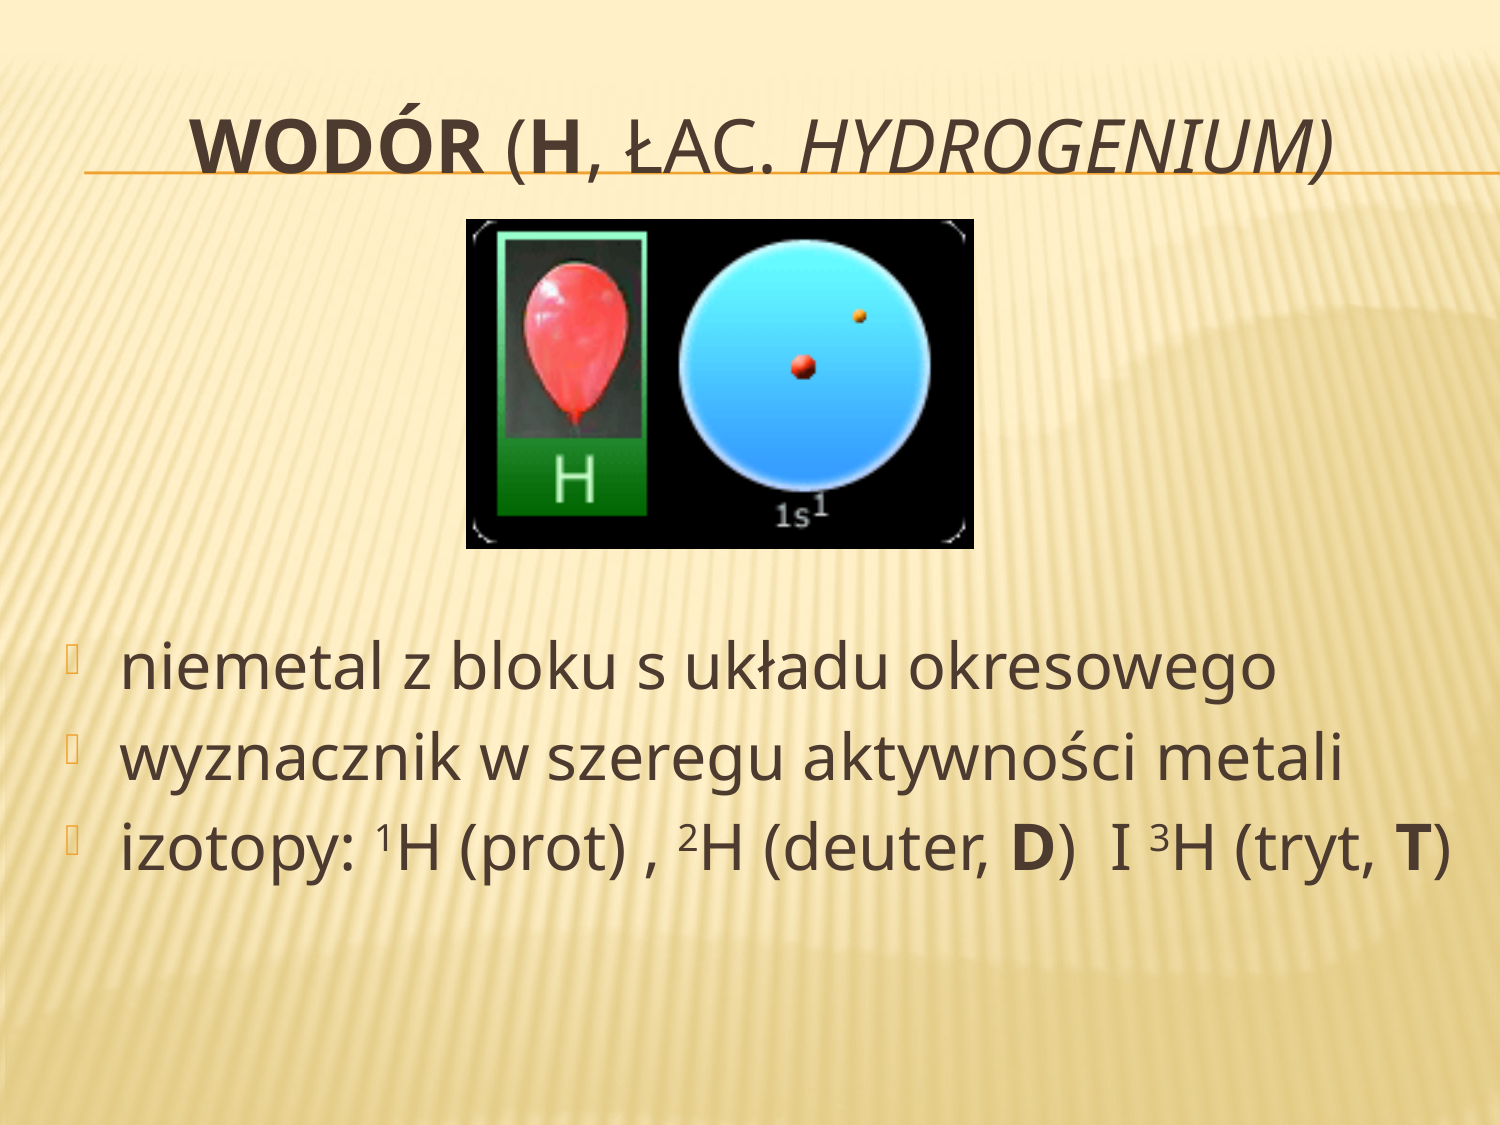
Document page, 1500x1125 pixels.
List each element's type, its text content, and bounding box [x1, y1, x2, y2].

picture [466, 219, 974, 549]
title Wodór (H, łac. Hydrogenium) [50, 75, 1475, 213]
list niemetal z bloku s układu okresowego wyznacznik w szeregu aktywności metali izotopy: 1H (prot) , 2H (deuter, D) I 3H (tryt, T) [50, 254, 1475, 998]
